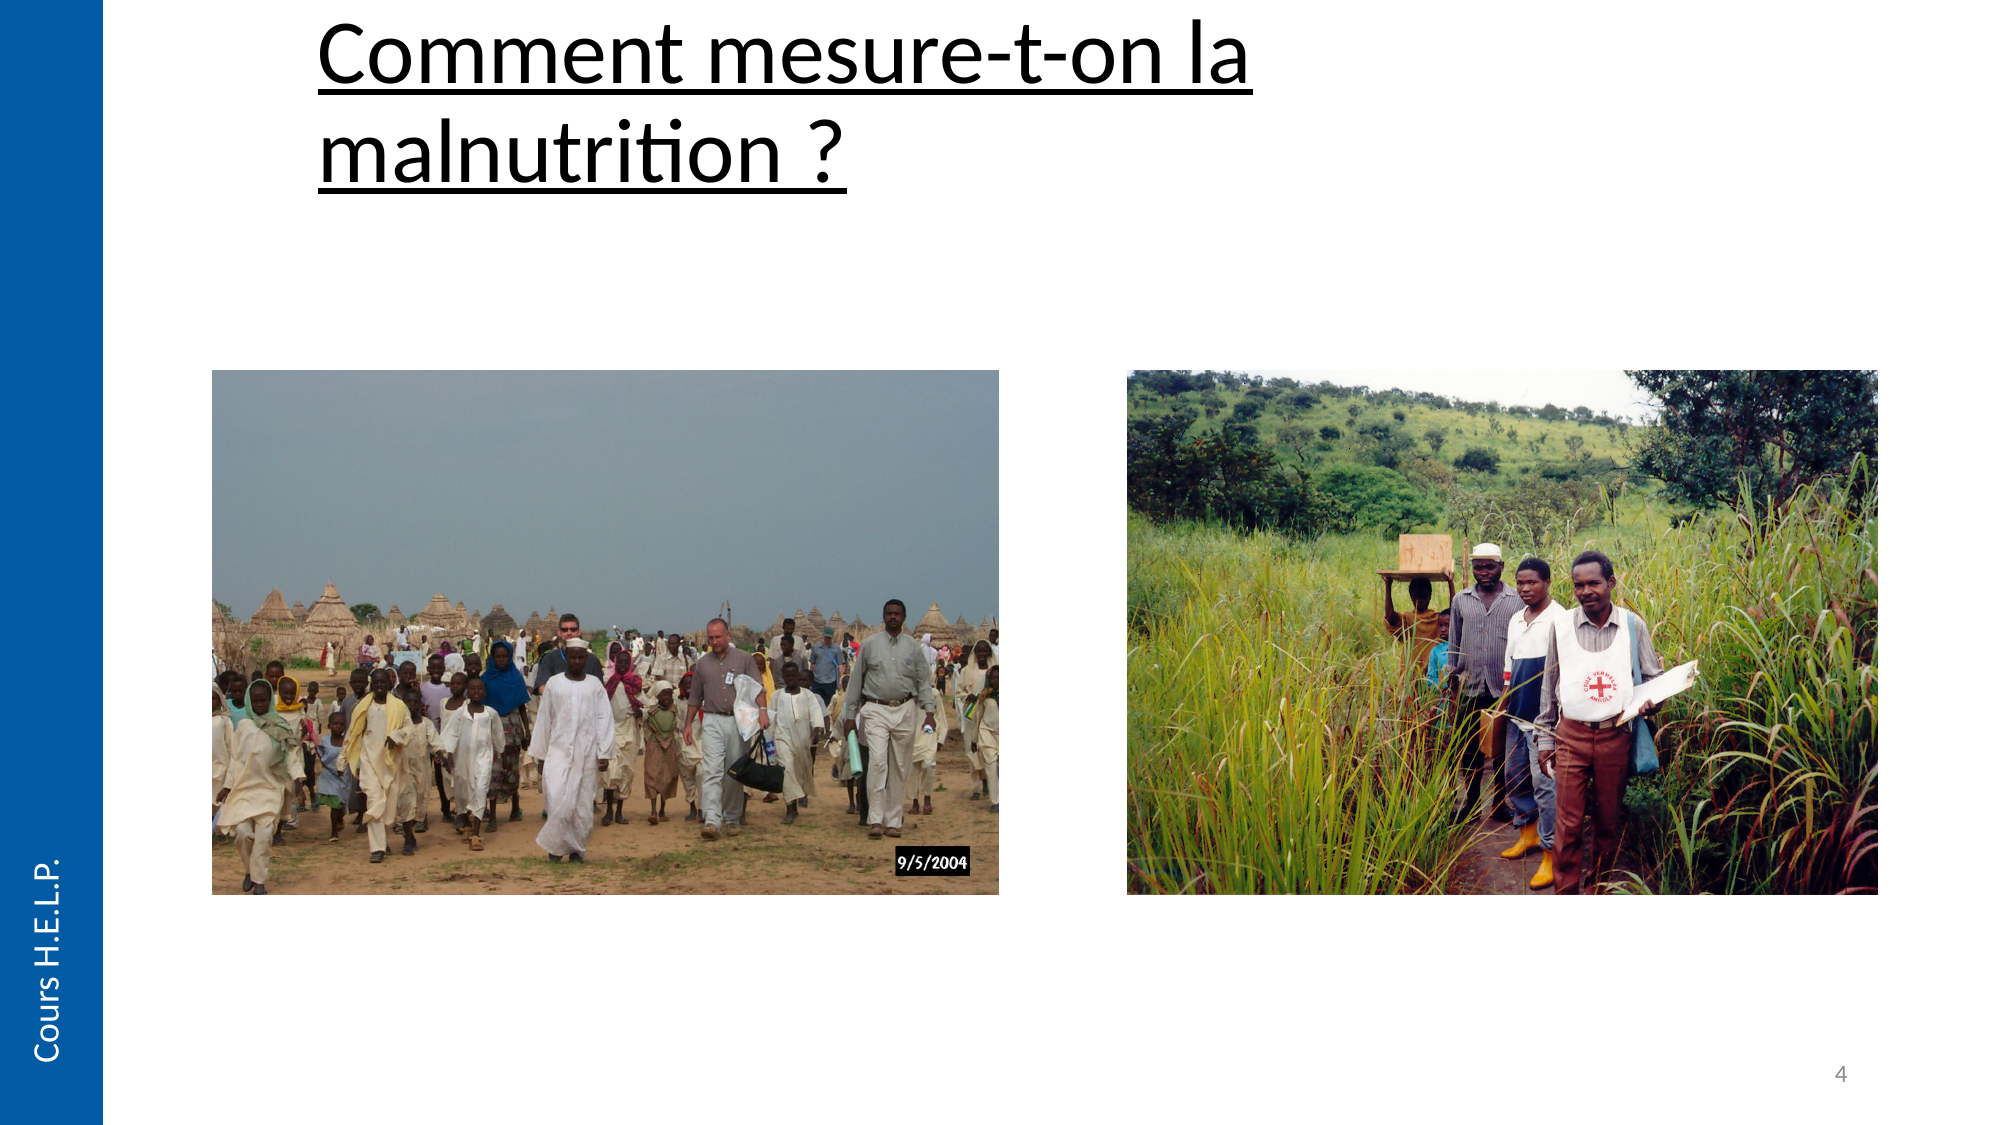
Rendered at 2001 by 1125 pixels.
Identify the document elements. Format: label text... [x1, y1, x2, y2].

text_box Cours H.E.L.P. [13, 841, 90, 1079]
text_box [1127, 370, 1878, 895]
slide_number 4 [1412, 1042, 1863, 1103]
picture [212, 370, 999, 895]
text_box [0, 0, 104, 1125]
text_box Comment mesure-t-on la malnutrition ? [302, 44, 1662, 210]
